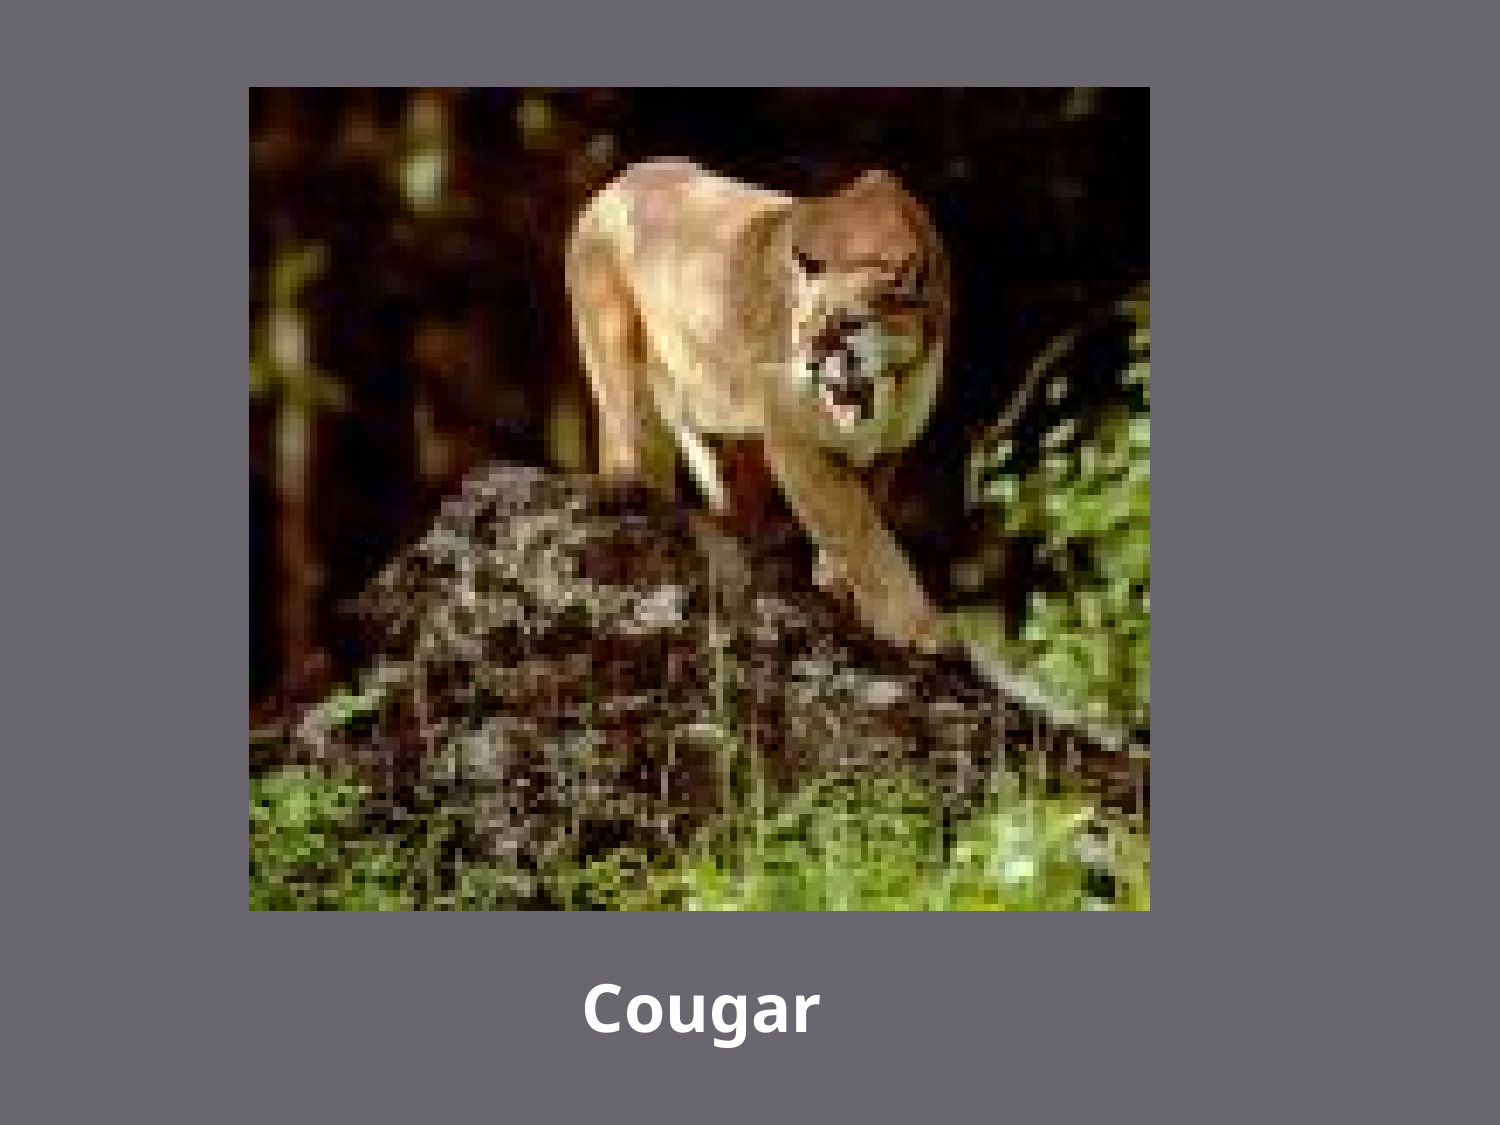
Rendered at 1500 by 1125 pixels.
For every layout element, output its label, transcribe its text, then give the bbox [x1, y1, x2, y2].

text_box Cougar [567, 958, 837, 1053]
picture [249, 87, 1151, 911]
